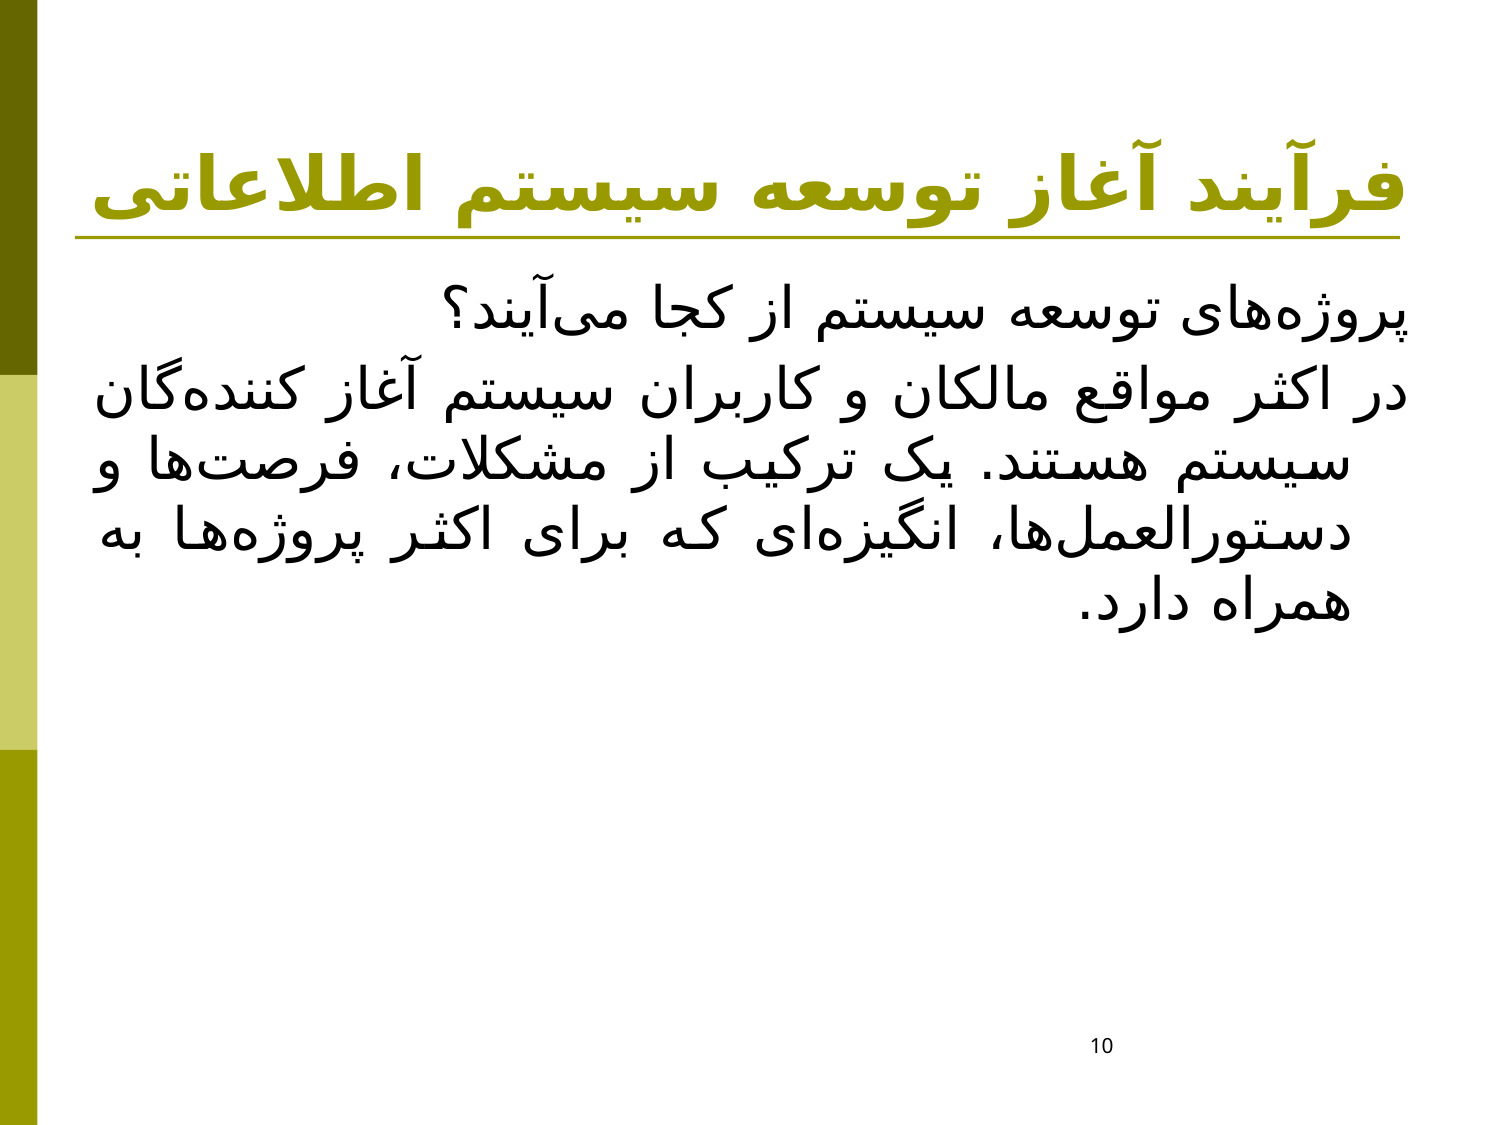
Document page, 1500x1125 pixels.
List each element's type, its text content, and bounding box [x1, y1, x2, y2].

slide_number 10 [1074, 1024, 1426, 1101]
list پروژه‌های توسعه سیستم از کجا می‌آیند؟ در اکثر مواقع مالكان و كاربران سیستم آغاز کننده‌گان سیستم هستند. یک ترکیب از مشکلات، فرصت‌ها و دستورالعمل‌ها، انگیزه‌ای که برای اکثر پروژه‌ها به همراه دارد. [74, 262, 1426, 1006]
title فرآیند آغاز توسعه سیستم اطلاعاتی [74, 45, 1426, 233]
